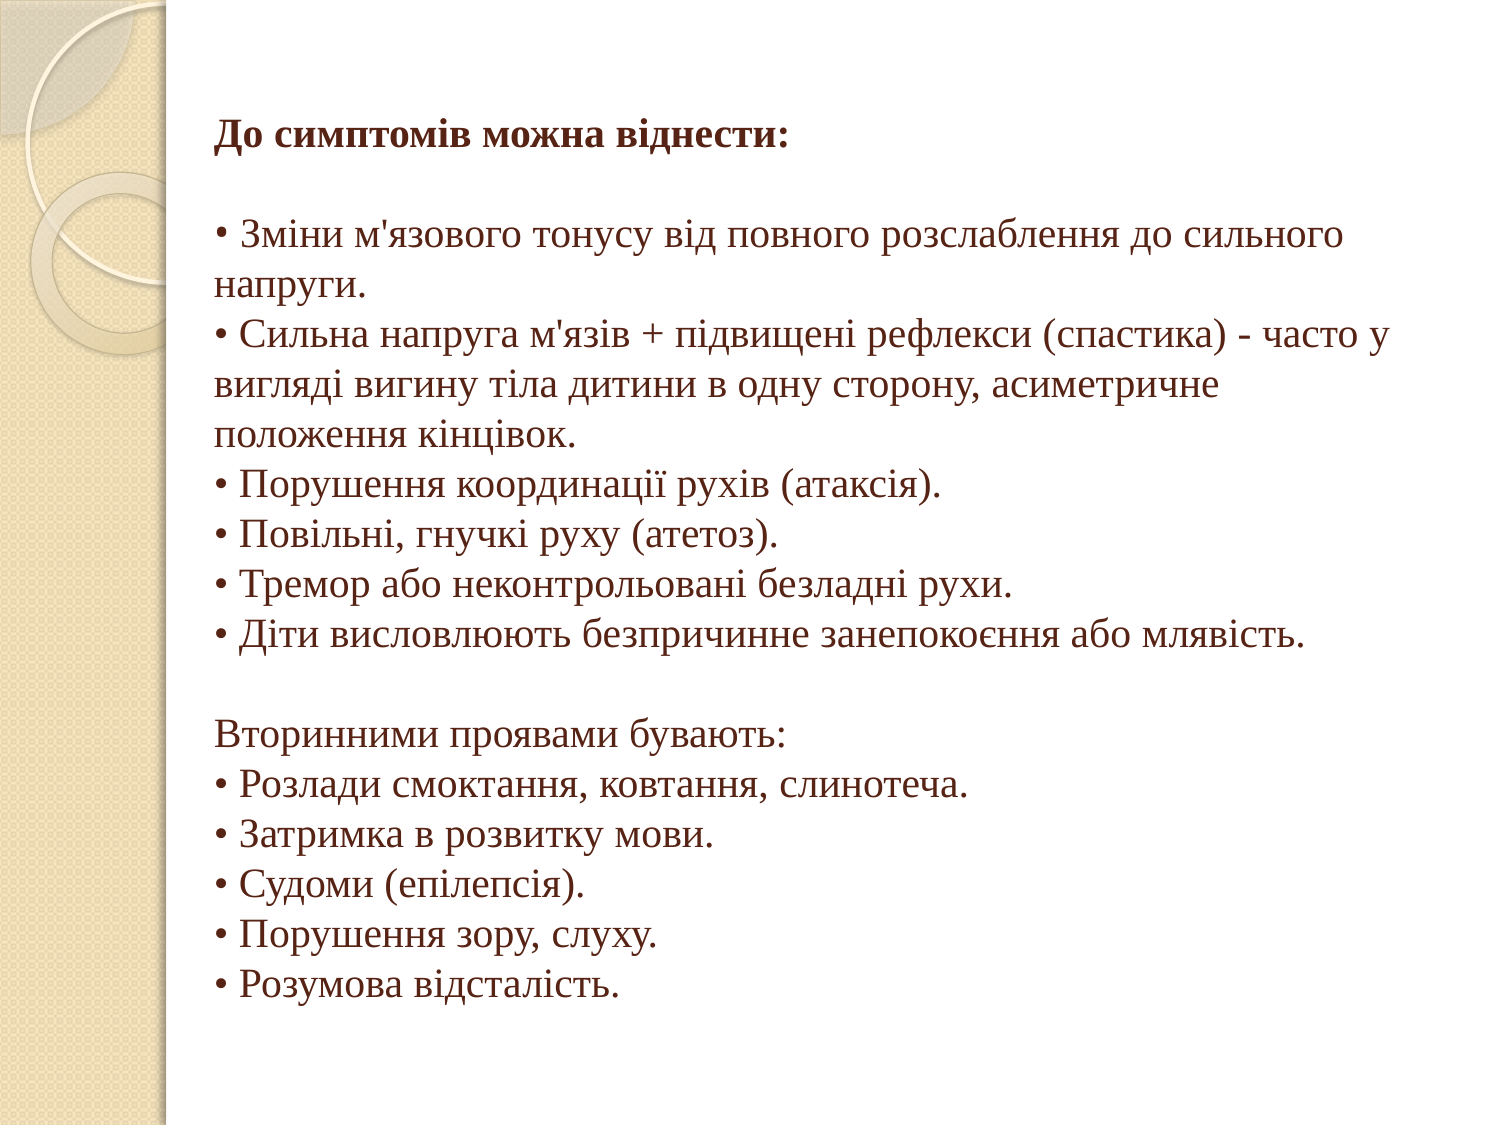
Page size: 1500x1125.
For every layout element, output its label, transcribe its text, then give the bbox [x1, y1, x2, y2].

title До симптомів можна віднести: • Зміни м'язового тонусу від повного розслаблення до сильного напруги. • Сильна напруга м'язів + підвищені рефлекси (спастика) - часто у вигляді вигину тіла дитини в одну сторону, асиметричне положення кінцівок. • Порушення координації рухів (атаксія). • Повільні, гнучкі руху (атетоз). • Тремор або неконтрольовані безладні рухи. • Діти висловлюють безпричинне занепокоєння або млявість. Вторинними проявами бувають: • Розлади смоктання, ковтання, слинотеча. • Затримка в розвитку мови. • Судоми (епілепсія). • Порушення зору, слуху. • Розумова відсталість. [199, 492, 1430, 680]
